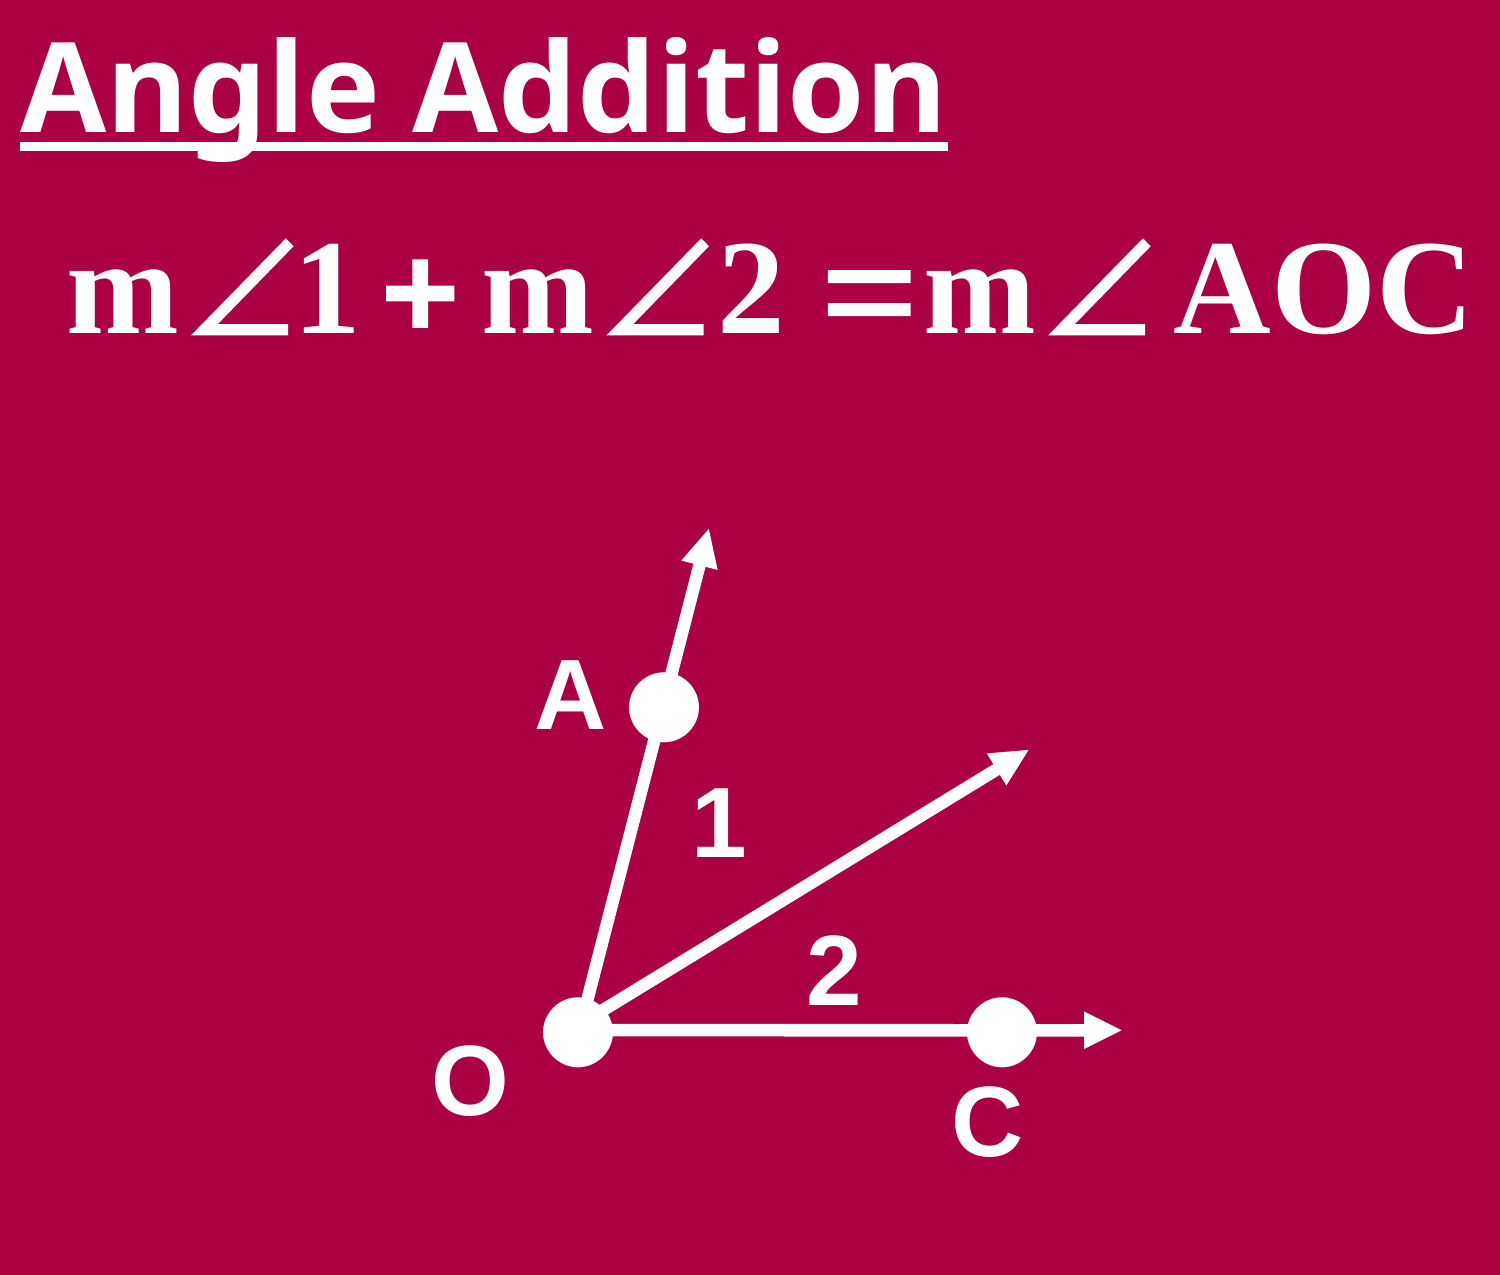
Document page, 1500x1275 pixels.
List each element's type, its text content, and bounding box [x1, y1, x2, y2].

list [46, 208, 1500, 367]
list Angle Addition [0, 0, 1414, 791]
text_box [415, 528, 1122, 1186]
